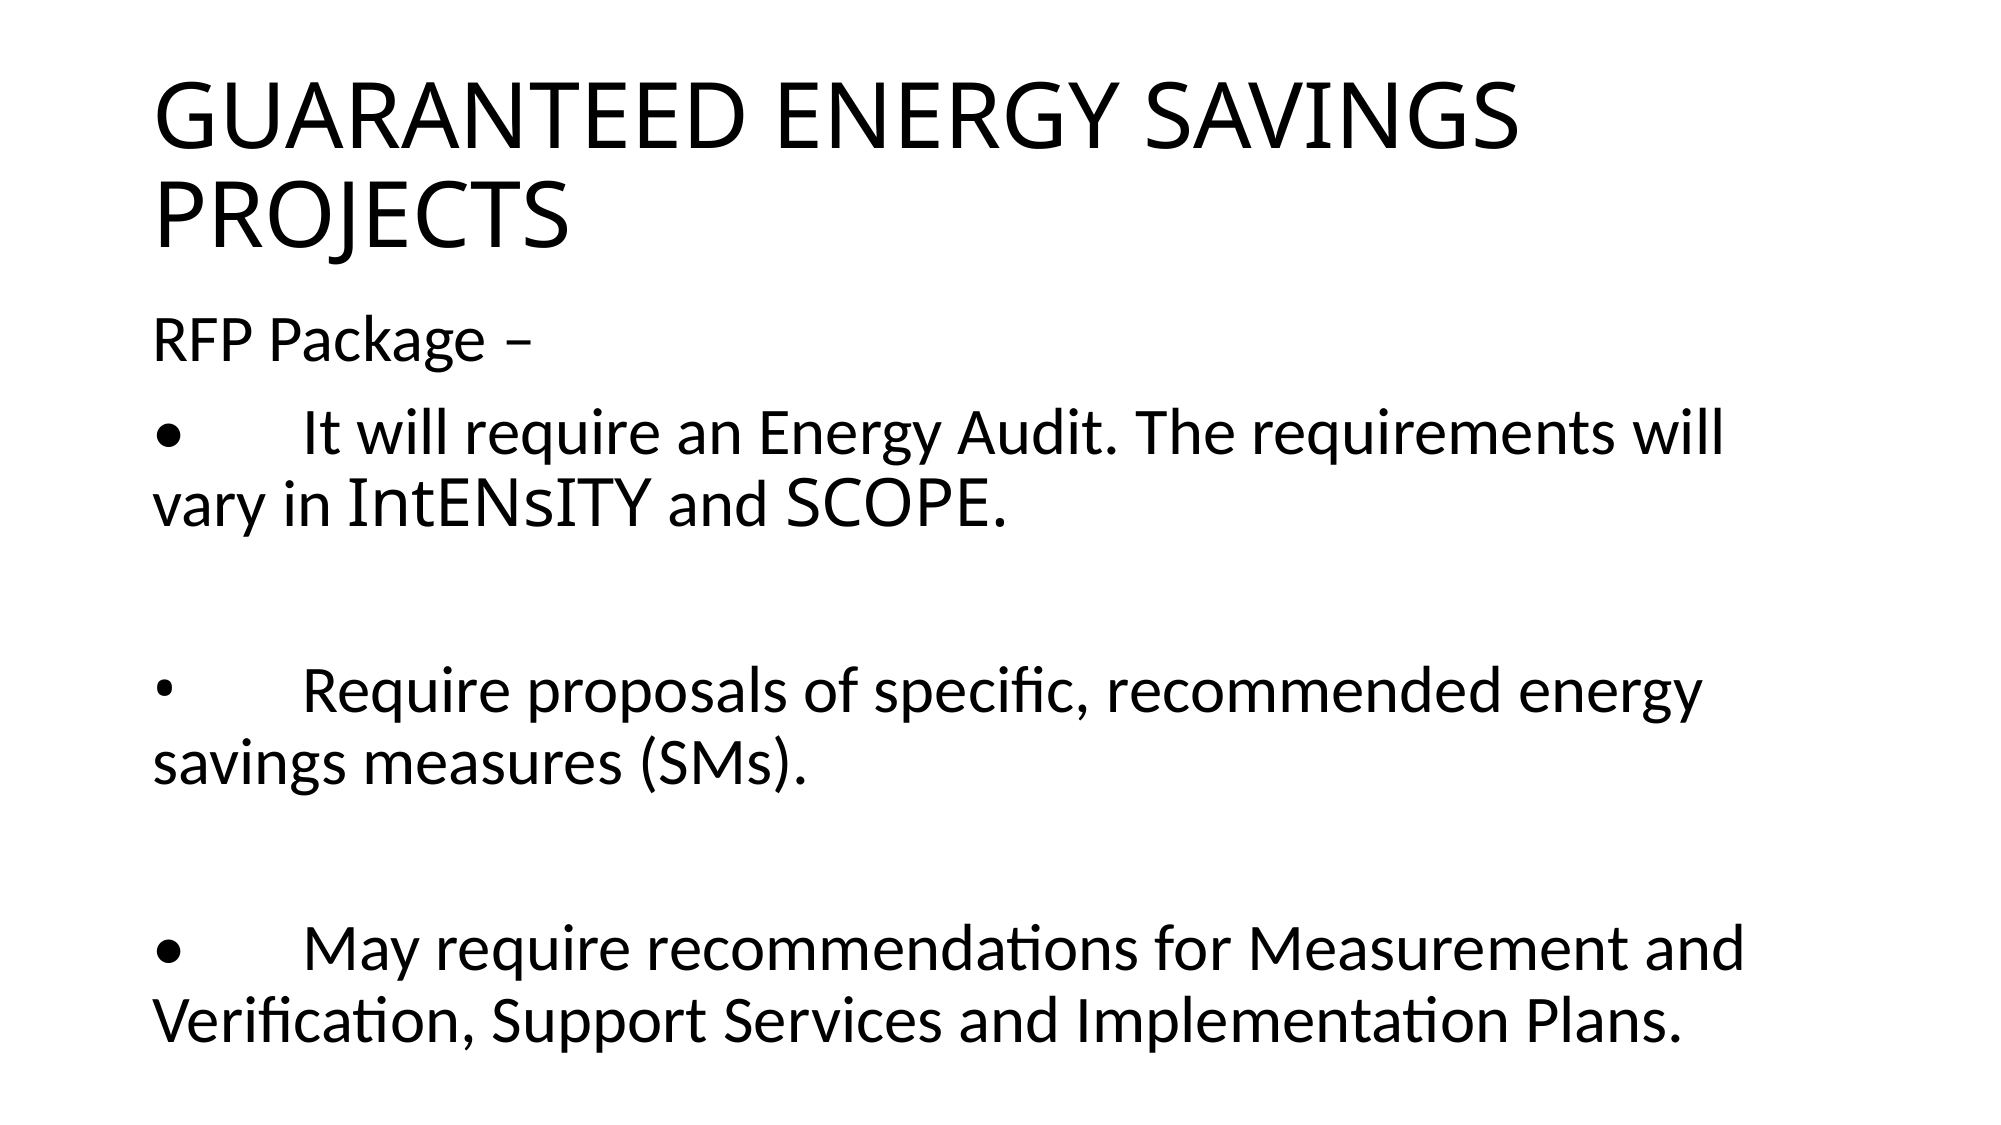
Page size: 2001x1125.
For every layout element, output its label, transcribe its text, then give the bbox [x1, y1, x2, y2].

list RFP Package – • It will require an Energy Audit. The requirements will vary in IntENsITY and SCOPE. • Require proposals of specific, recommended energy savings measures (SMs). • May require recommendations for Measurement and Verification, Support Services and Implementation Plans. [137, 296, 1863, 1066]
title GUARANTEED ENERGY SAVINGS PROJECTS [137, 59, 1863, 278]
